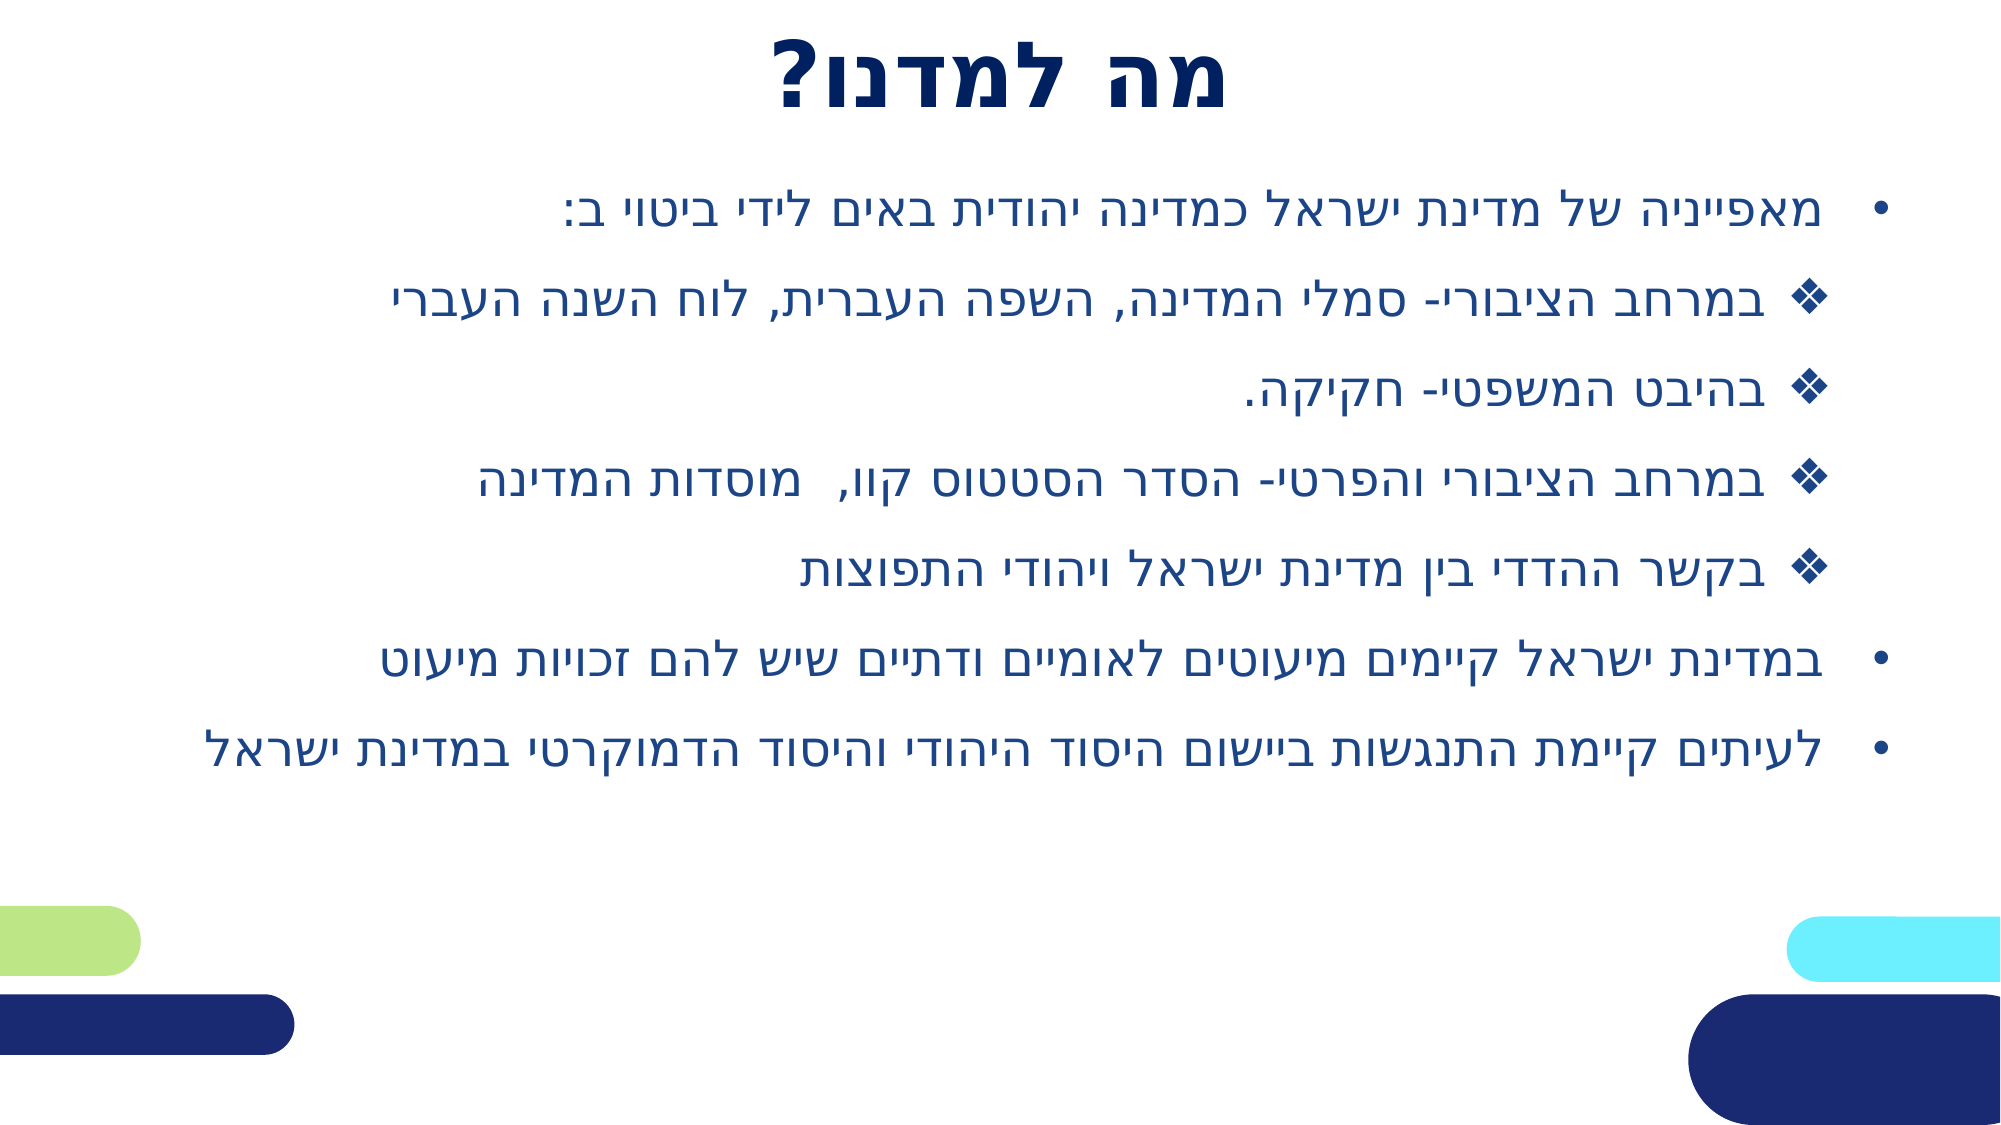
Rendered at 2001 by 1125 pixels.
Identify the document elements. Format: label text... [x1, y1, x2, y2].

list מאפייניה של מדינת ישראל כמדינה יהודית באים לידי ביטוי ב: במרחב הציבורי- סמלי המדינה, השפה העברית, לוח השנה העברי בהיבט המשפטי- חקיקה. במרחב הציבורי והפרטי- הסדר הסטטוס קוו, מוסדות המדינה בקשר ההדדי בין מדינת ישראל ויהודי התפוצות במדינת ישראל קיימים מיעוטים לאומיים ודתיים שיש להם זכויות מיעוט לעיתים קיימת התנגשות ביישום היסוד היהודי והיסוד הדמוקרטי במדינת ישראל [84, 139, 1916, 925]
title מה למדנו? [84, 21, 1916, 139]
